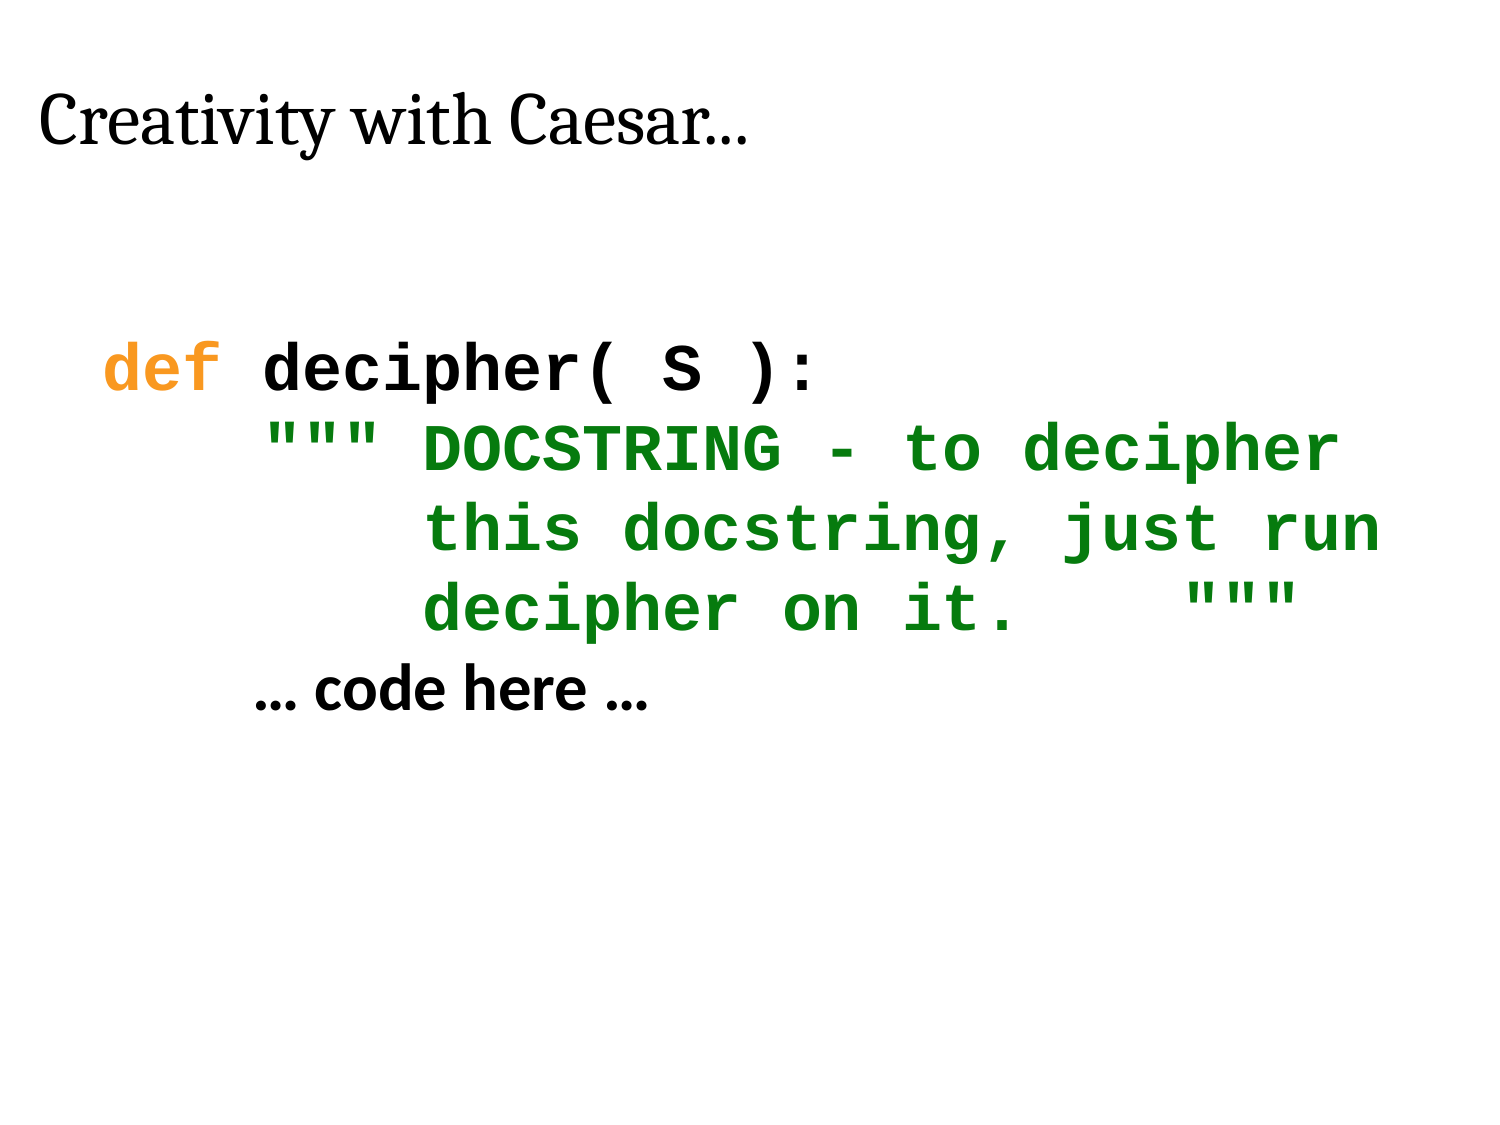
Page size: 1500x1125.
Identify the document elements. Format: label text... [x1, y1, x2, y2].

text_box Creativity with Caesar... [24, 62, 1019, 168]
text_box def decipher( S ): """ DOCSTRING - to decipher this docstring, just run decipher on it. """ … code here … [87, 316, 1423, 731]
